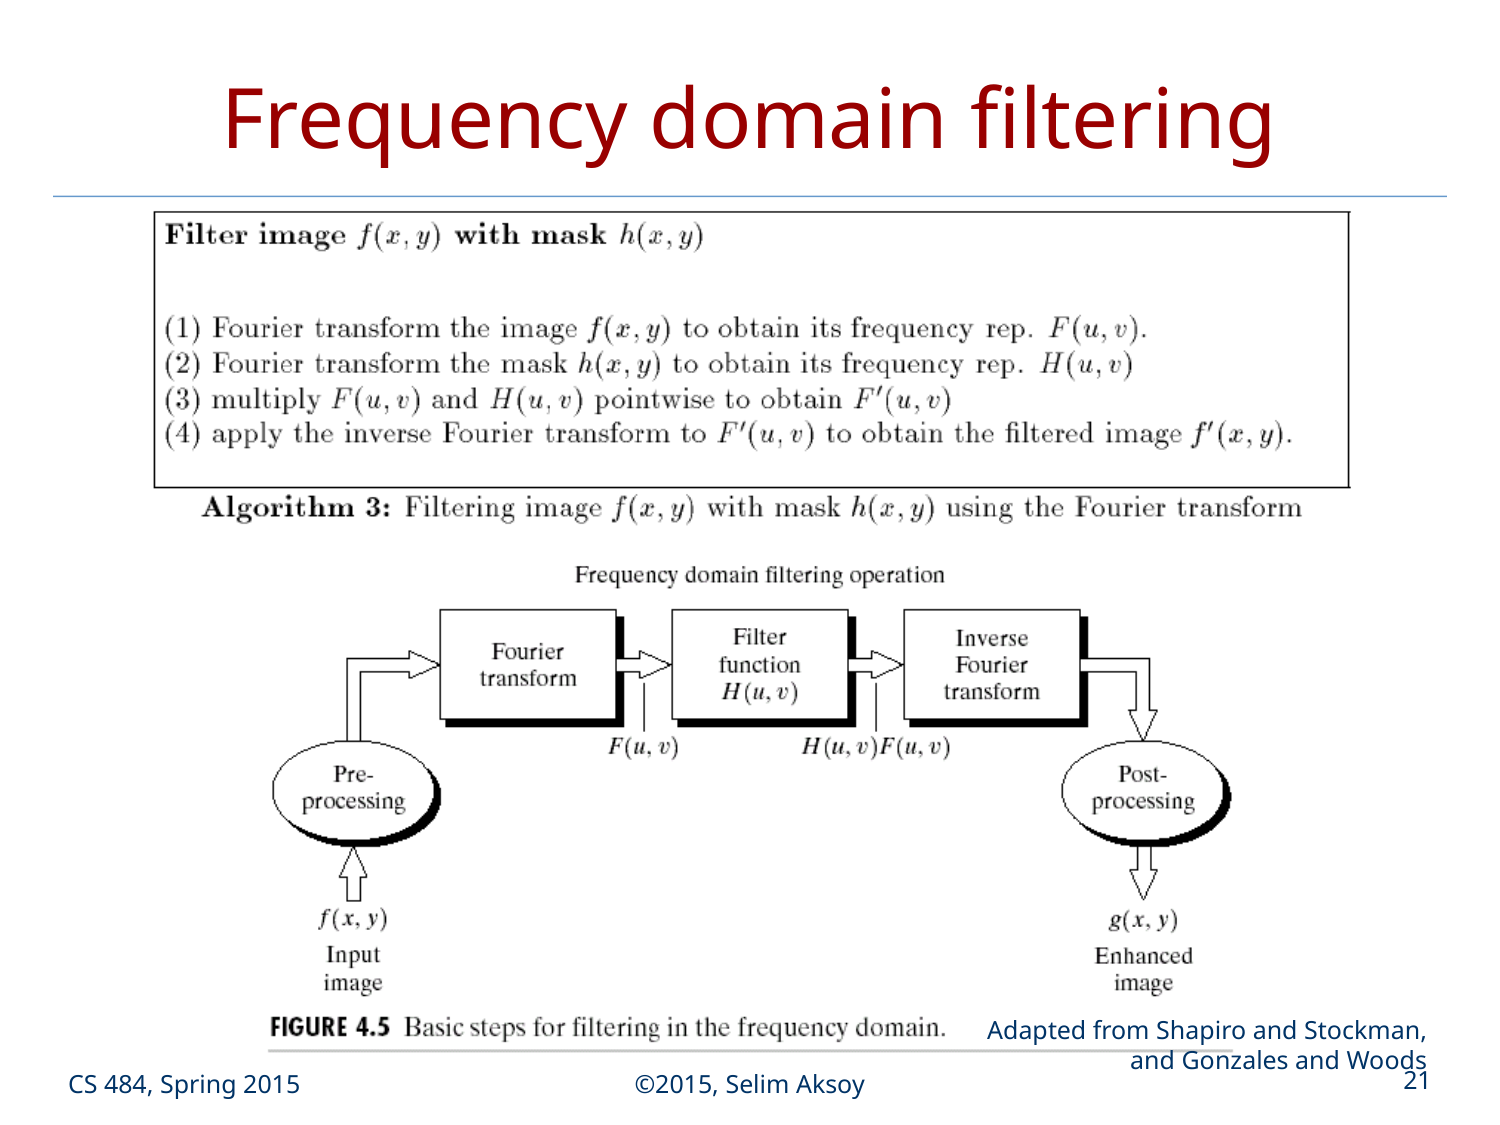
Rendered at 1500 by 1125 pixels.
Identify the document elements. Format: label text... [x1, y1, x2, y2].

slide_number CS 484, Spring 2015 [52, 1052, 366, 1107]
slide_number 21 [1134, 1052, 1448, 1107]
text_box Adapted from Shapiro and Stockman, and Gonzales and Woods [879, 1007, 1443, 1082]
footer ©2015, Selim Aksoy [511, 1066, 988, 1107]
picture [148, 207, 1352, 529]
picture [255, 562, 1245, 1058]
title Frequency domain filtering [53, 31, 1447, 173]
